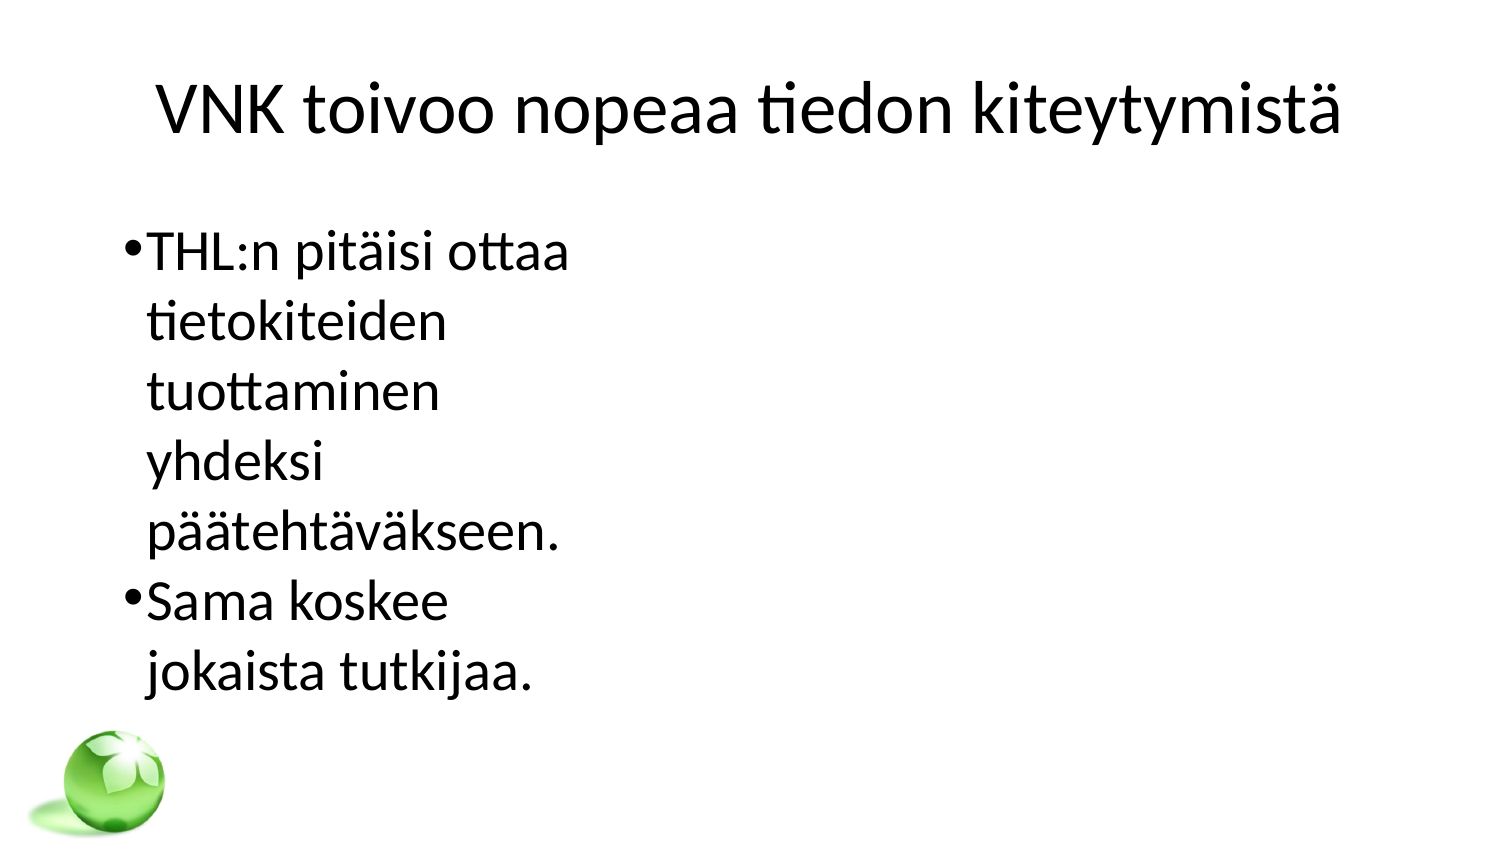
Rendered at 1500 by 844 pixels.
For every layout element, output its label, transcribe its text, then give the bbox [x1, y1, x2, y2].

list THL:n pitäisi ottaa tietokiteiden tuottaminen yhdeksi päätehtäväkseen. Sama koskee jokaista tutkijaa. [75, 196, 609, 754]
title VNK toivoo nopeaa tiedon kiteytymistä [75, 33, 1425, 175]
picture [17, 720, 178, 841]
